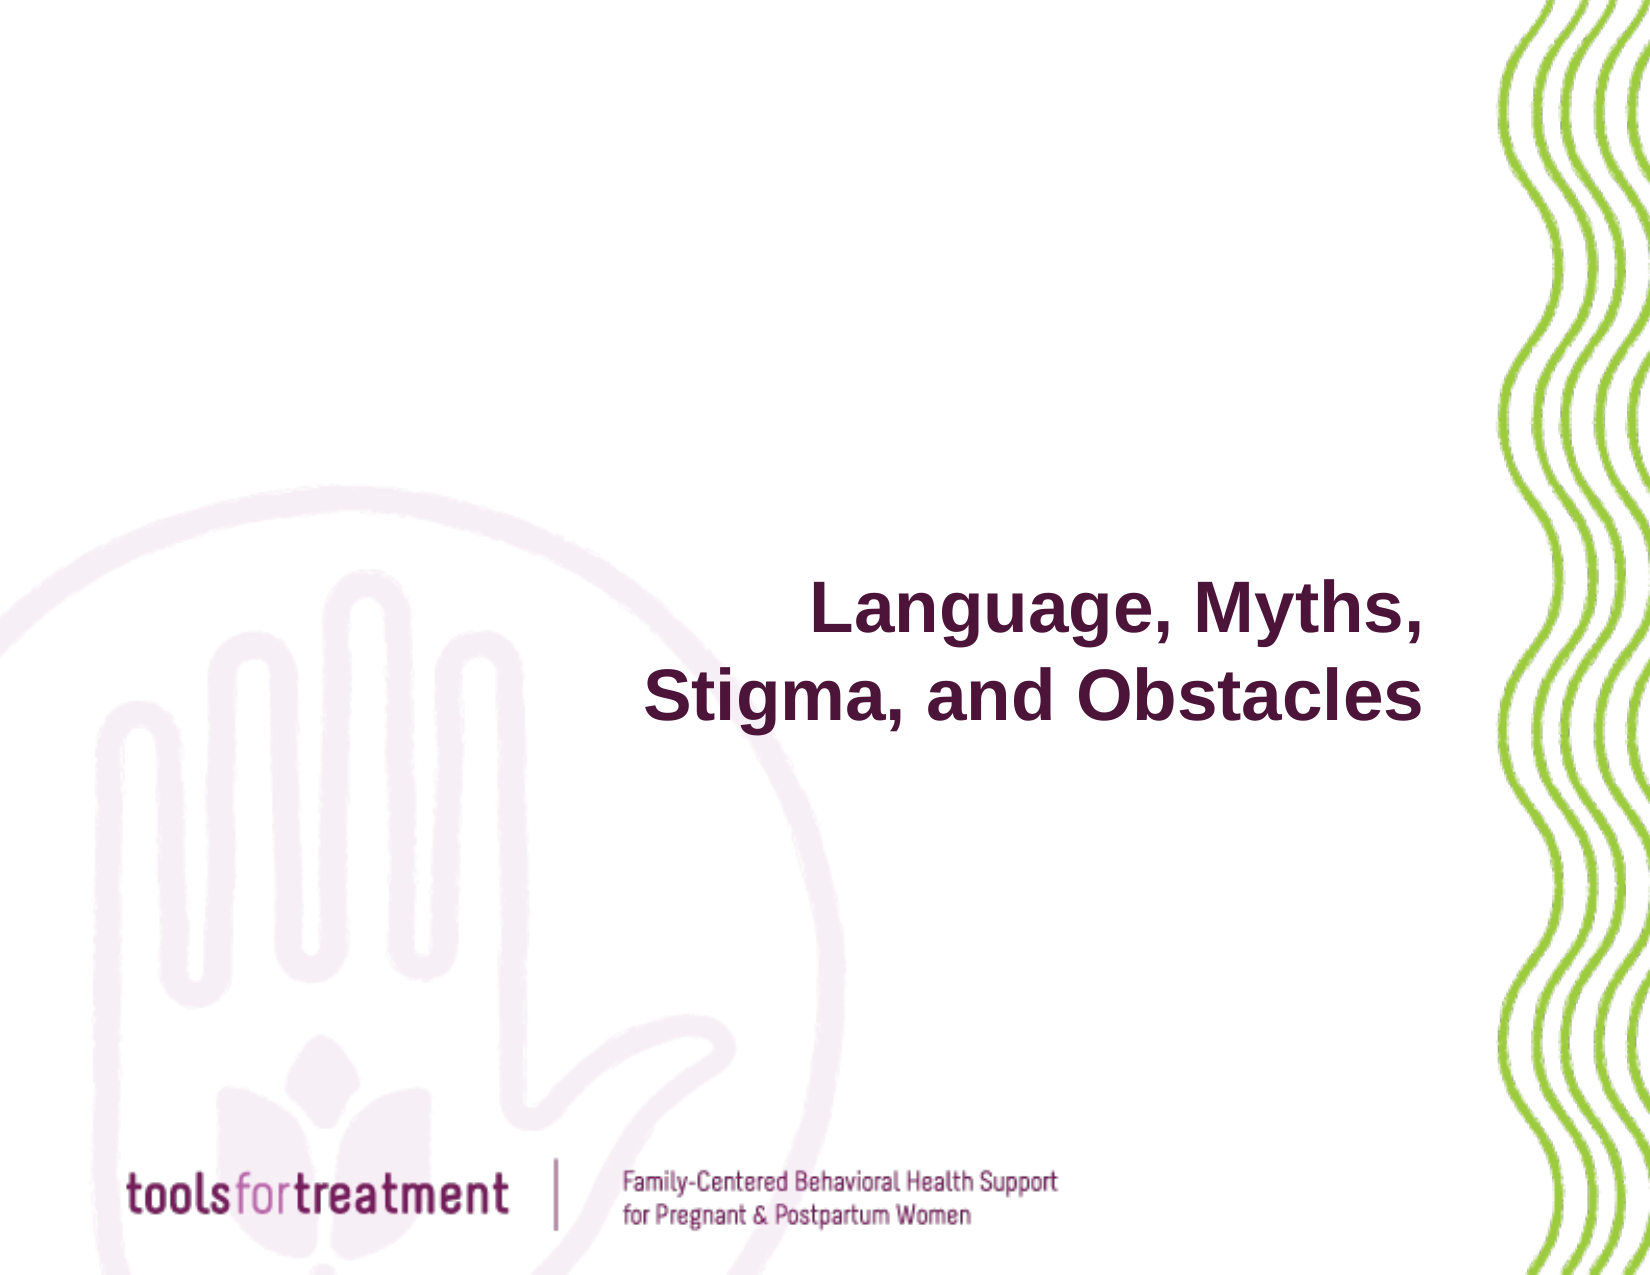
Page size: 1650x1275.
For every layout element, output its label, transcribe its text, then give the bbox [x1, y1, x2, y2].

title Language, Myths, Stigma, and Obstacles [160, 552, 1440, 755]
picture [0, 0, 1650, 1275]
